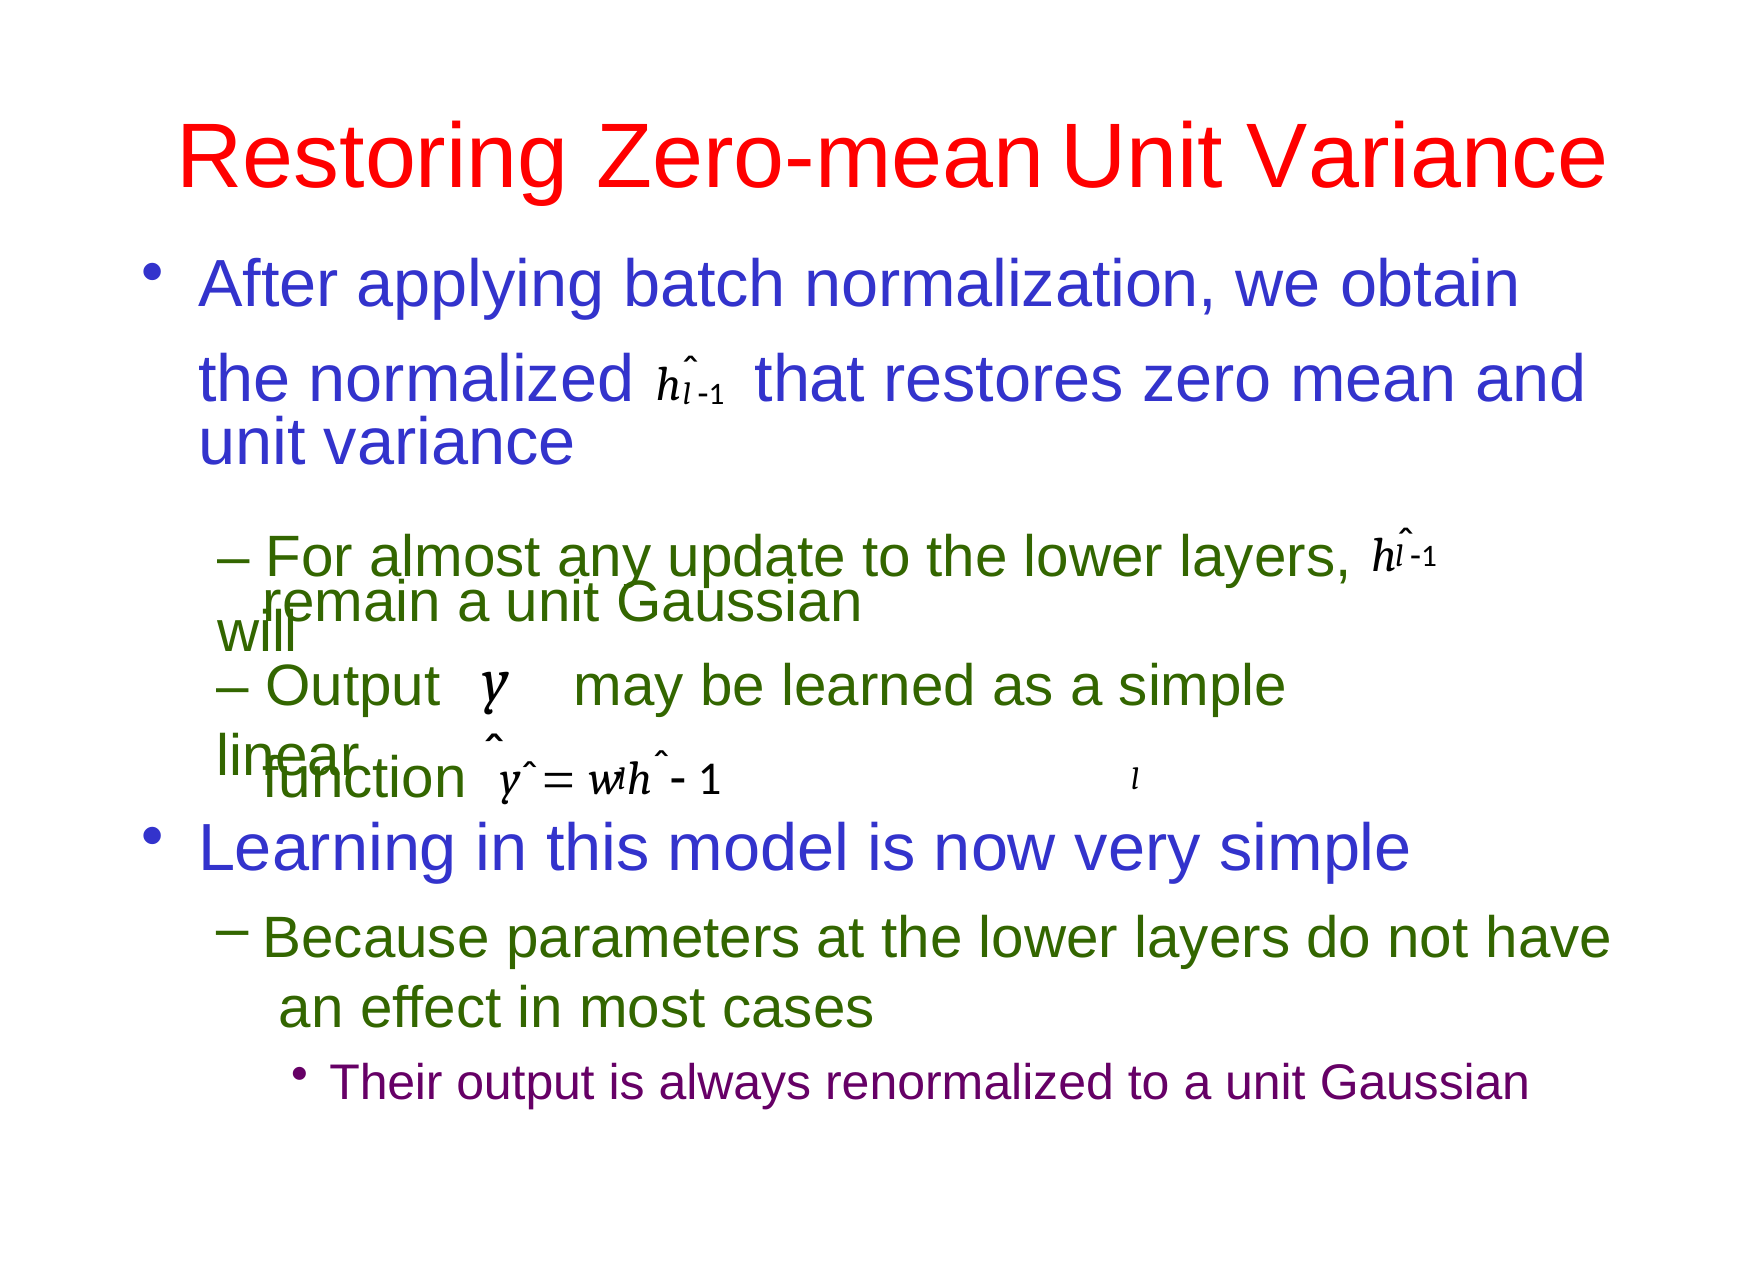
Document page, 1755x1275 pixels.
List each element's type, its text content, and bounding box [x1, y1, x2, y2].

title Restoring Zero-mean Unit Variance [174, 93, 1615, 309]
text_box l 1 [680, 370, 731, 411]
text_box yˆ [480, 637, 522, 714]
text_box l 1 [1393, 532, 1444, 573]
text_box – For almost any update to the lower layers, hˆ will [208, 491, 1535, 663]
text_box the normalized hˆ that restores zero mean and [189, 316, 1587, 419]
text_box After applying batch normalization, we obtain [139, 237, 1528, 320]
text_box – Output may be learned as a simple linear [522, 663, 1447, 753]
text_box l l Learning in this model is now very simple Because parameters at the lower layers do not have an effect in most cases Their output is always renormalized to a unit Gaussian [139, 753, 1615, 1110]
text_box unit variance [196, 419, 579, 478]
text_box function yˆ  w hˆ  1 [256, 714, 754, 815]
text_box – Output may be learned as a simple linear [214, 663, 480, 753]
